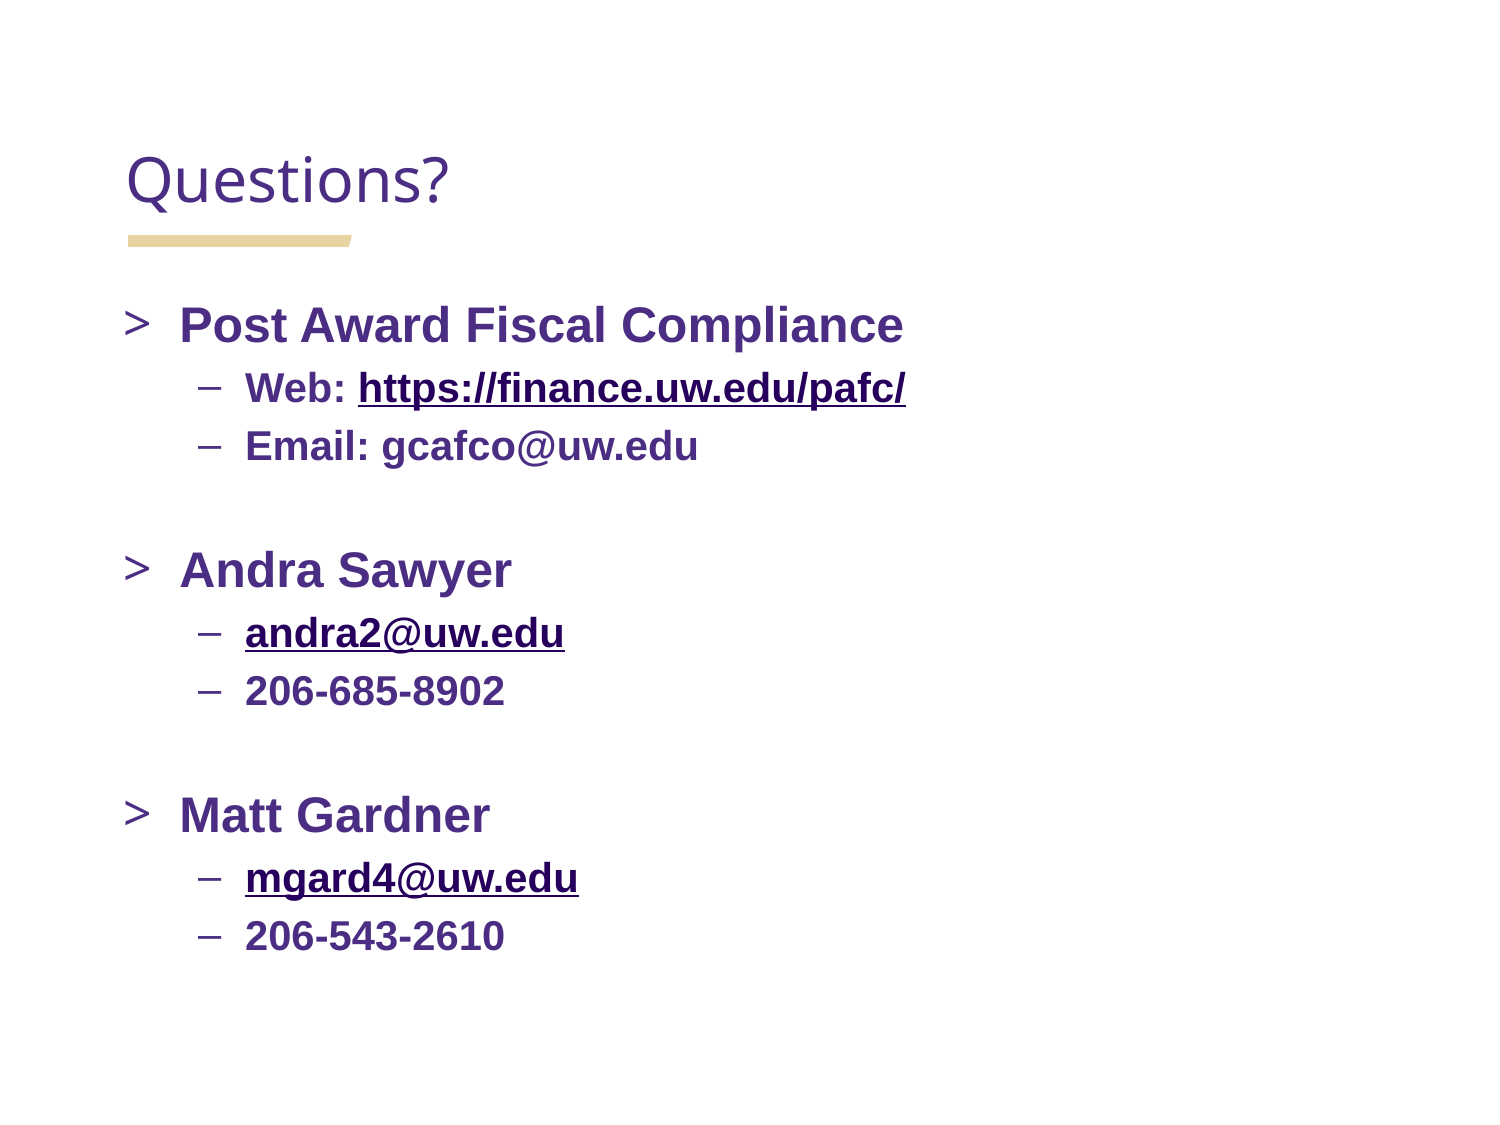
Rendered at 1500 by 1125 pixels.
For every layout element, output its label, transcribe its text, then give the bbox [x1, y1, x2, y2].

list Questions? [110, 60, 1453, 224]
picture [128, 235, 352, 247]
list Post Award Fiscal Compliance Web: https://finance.uw.edu/pafc/ Email: gcafco@uw.edu Andra Sawyer andra2@uw.edu 206-685-8902 Matt Gardner mgard4@uw.edu 206-543-2610 [108, 284, 1453, 944]
